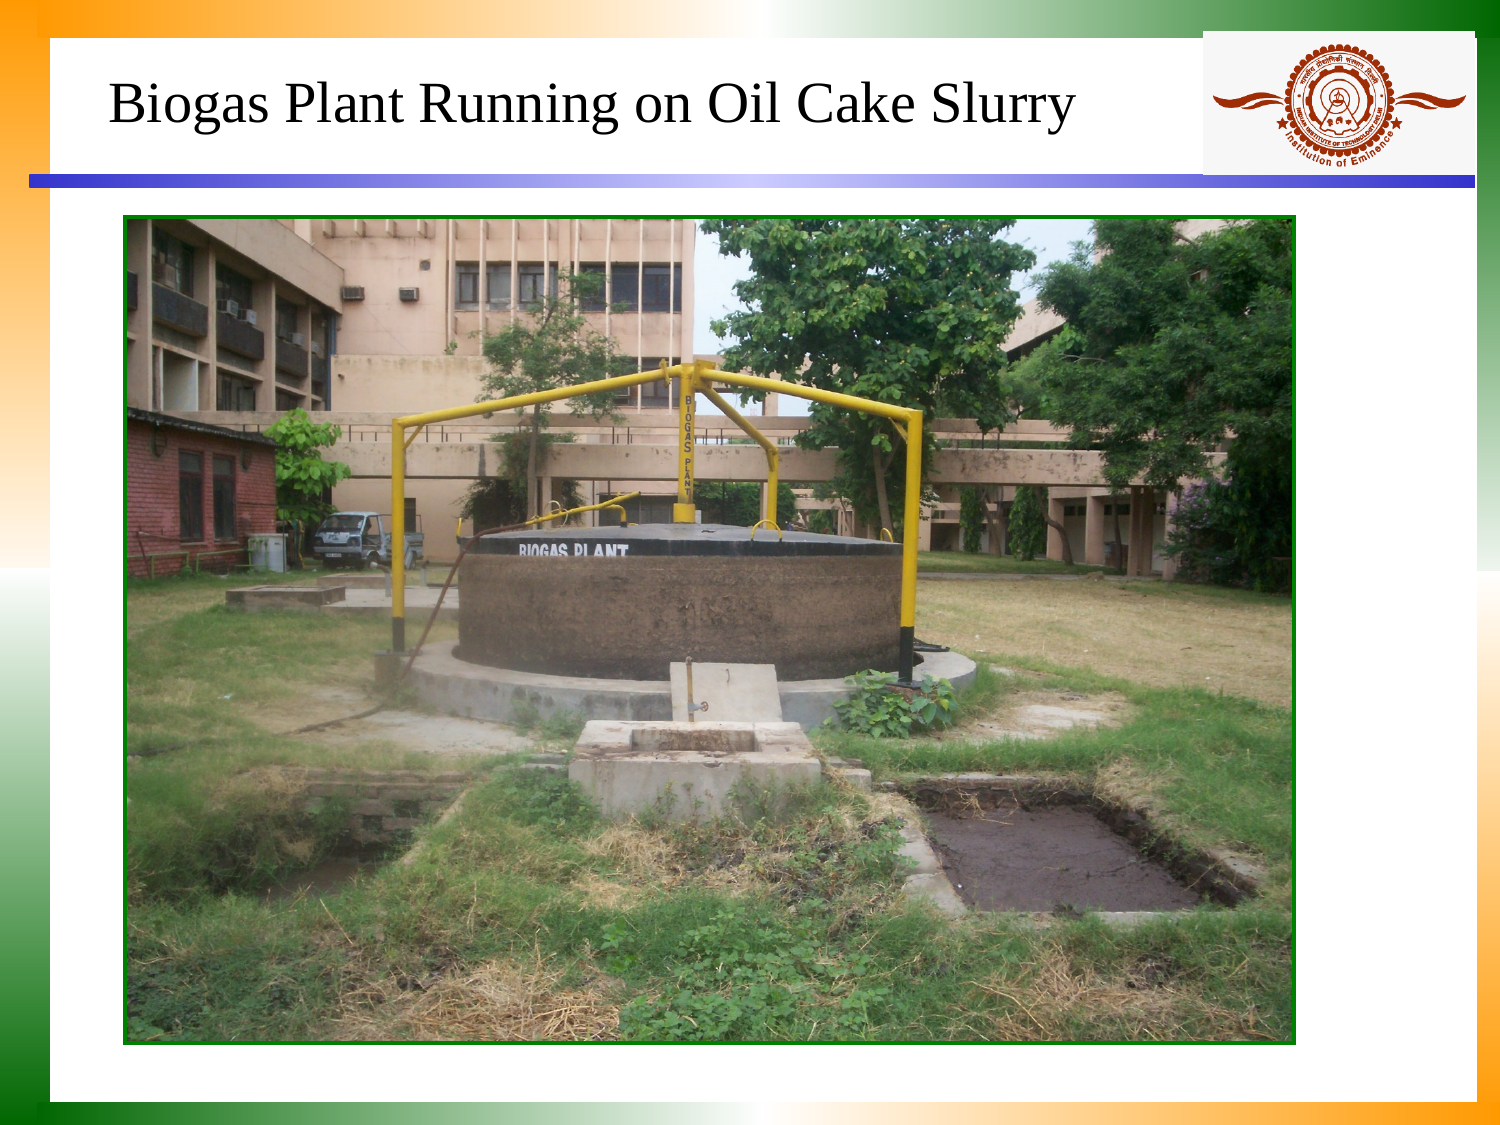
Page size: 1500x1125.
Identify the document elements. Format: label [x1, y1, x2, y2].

text_box [0, 0, 1500, 1125]
